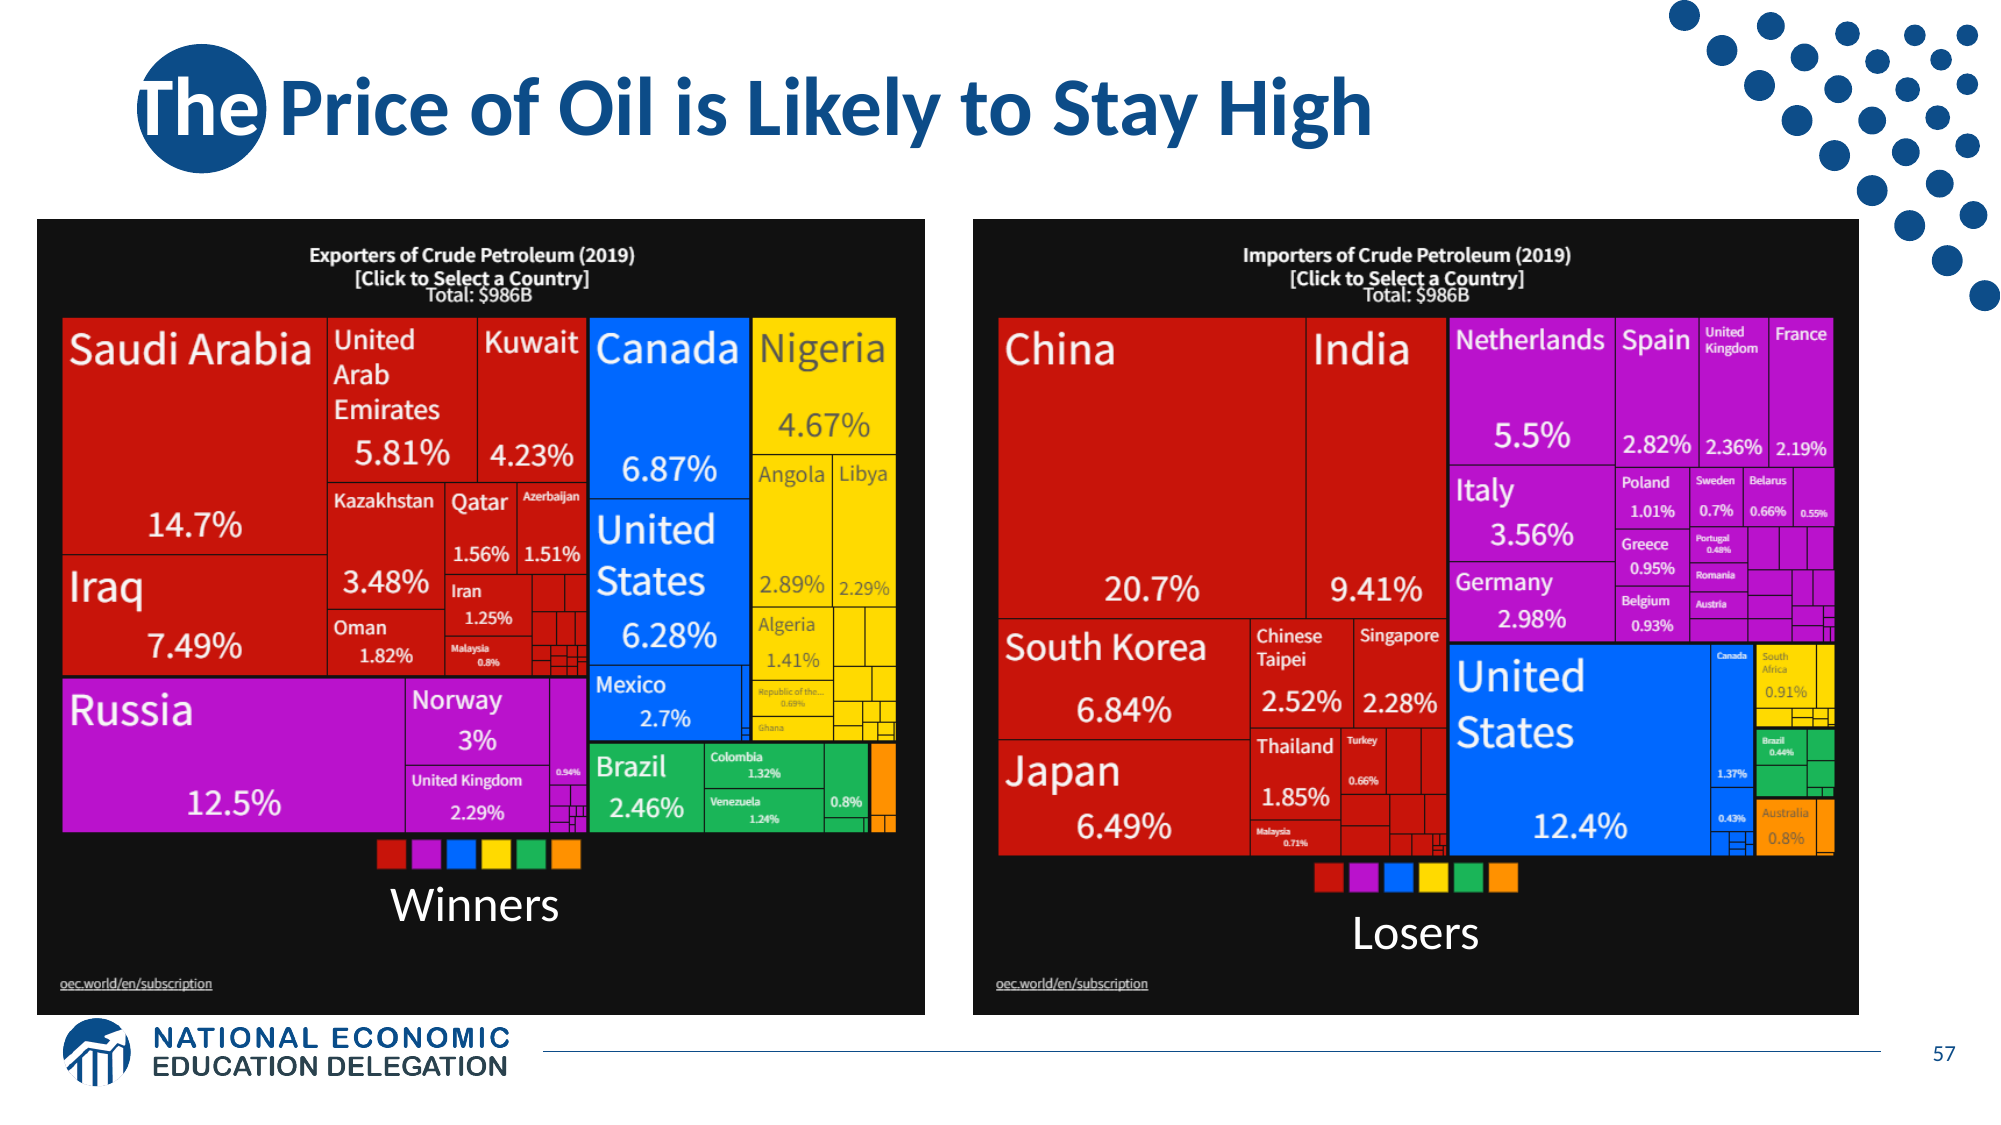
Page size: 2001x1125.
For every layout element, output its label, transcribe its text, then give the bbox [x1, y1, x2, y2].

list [37, 219, 925, 1015]
title The Price of Oil is Likely to Stay High [117, 0, 1843, 218]
picture [973, 219, 1859, 1015]
picture [55, 1015, 520, 1091]
slide_number 57 [1521, 1022, 1972, 1082]
